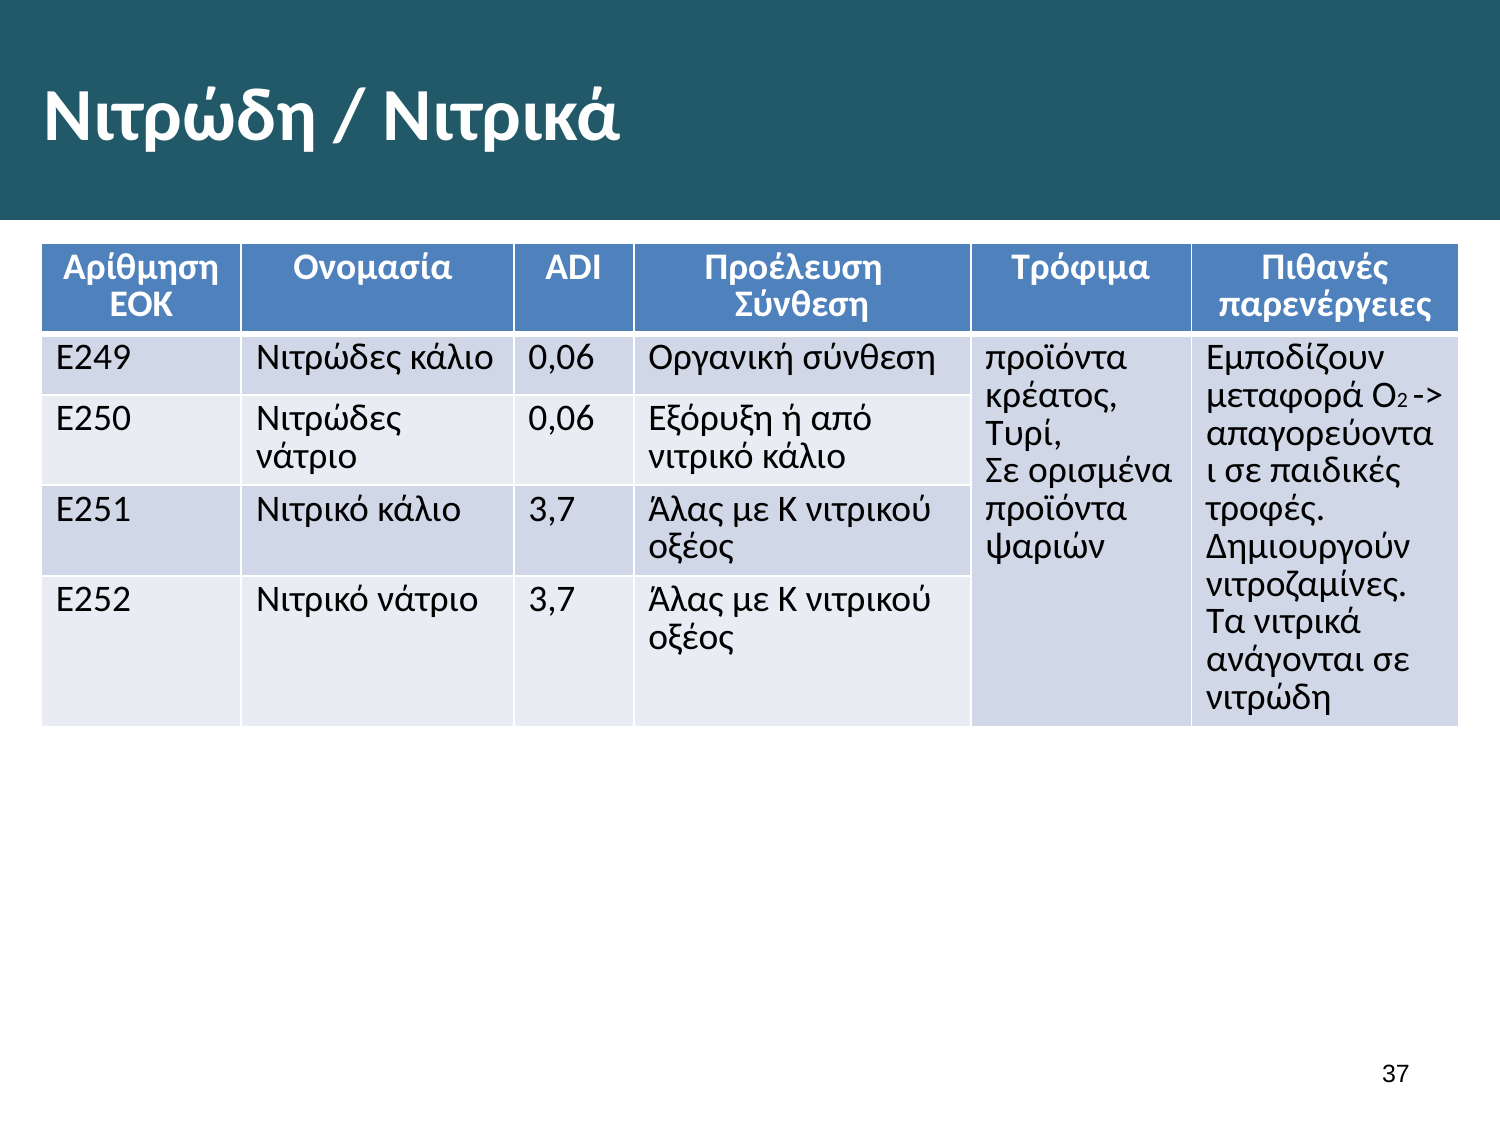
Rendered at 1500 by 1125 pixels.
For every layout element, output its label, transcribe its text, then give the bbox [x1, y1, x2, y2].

table_cell Νιτρικό νάτριο [242, 577, 513, 726]
table_header Πιθανές παρενέργειες [1192, 244, 1458, 331]
table_cell Νιτρικό κάλιο [242, 486, 513, 575]
table_cell 0,06 [515, 396, 633, 484]
table_cell Ε252 [42, 577, 240, 726]
table_header ADI [515, 244, 633, 331]
table_cell 0,06 [515, 337, 633, 394]
table_cell προϊόντα κρέατος, Τυρί, Σε ορισμένα προϊόντα ψαριών [972, 337, 1191, 726]
table_cell 3,7 [515, 577, 633, 726]
table_cell Ε249 [42, 337, 240, 394]
table_cell Νιτρώδες νάτριο [242, 396, 513, 484]
table_cell Ε250 [42, 396, 240, 484]
table_cell Οργανική σύνθεση [635, 337, 970, 394]
table_cell Νιτρώδες κάλιο [242, 337, 513, 394]
table_header Ονομασία [242, 244, 513, 331]
slide_number 36 [1074, 1042, 1425, 1103]
table_cell Εξόρυξη ή από νιτρικό κάλιο [635, 396, 970, 484]
table_cell Άλας με Κ νιτρικού οξέος [635, 486, 970, 575]
table_header Προέλευση Σύνθεση [635, 244, 970, 331]
title Νιτρώδη / Νιτρικά [0, 0, 1500, 220]
table_header Τρόφιμα [972, 244, 1191, 331]
table_cell Εμποδίζουν μεταφορά Ο2 -> απαγορεύονται σε παιδικές τροφές. Δημιουργούν νιτροζαμίνες. Τα νιτρικά ανάγονται σε νιτρώδη [1192, 337, 1458, 726]
table_cell Άλας με Κ νιτρικού οξέος [635, 577, 970, 726]
table_cell 3,7 [515, 486, 633, 575]
table_cell Ε251 [42, 486, 240, 575]
table_header Αρίθμηση ΕΟΚ [42, 244, 240, 331]
